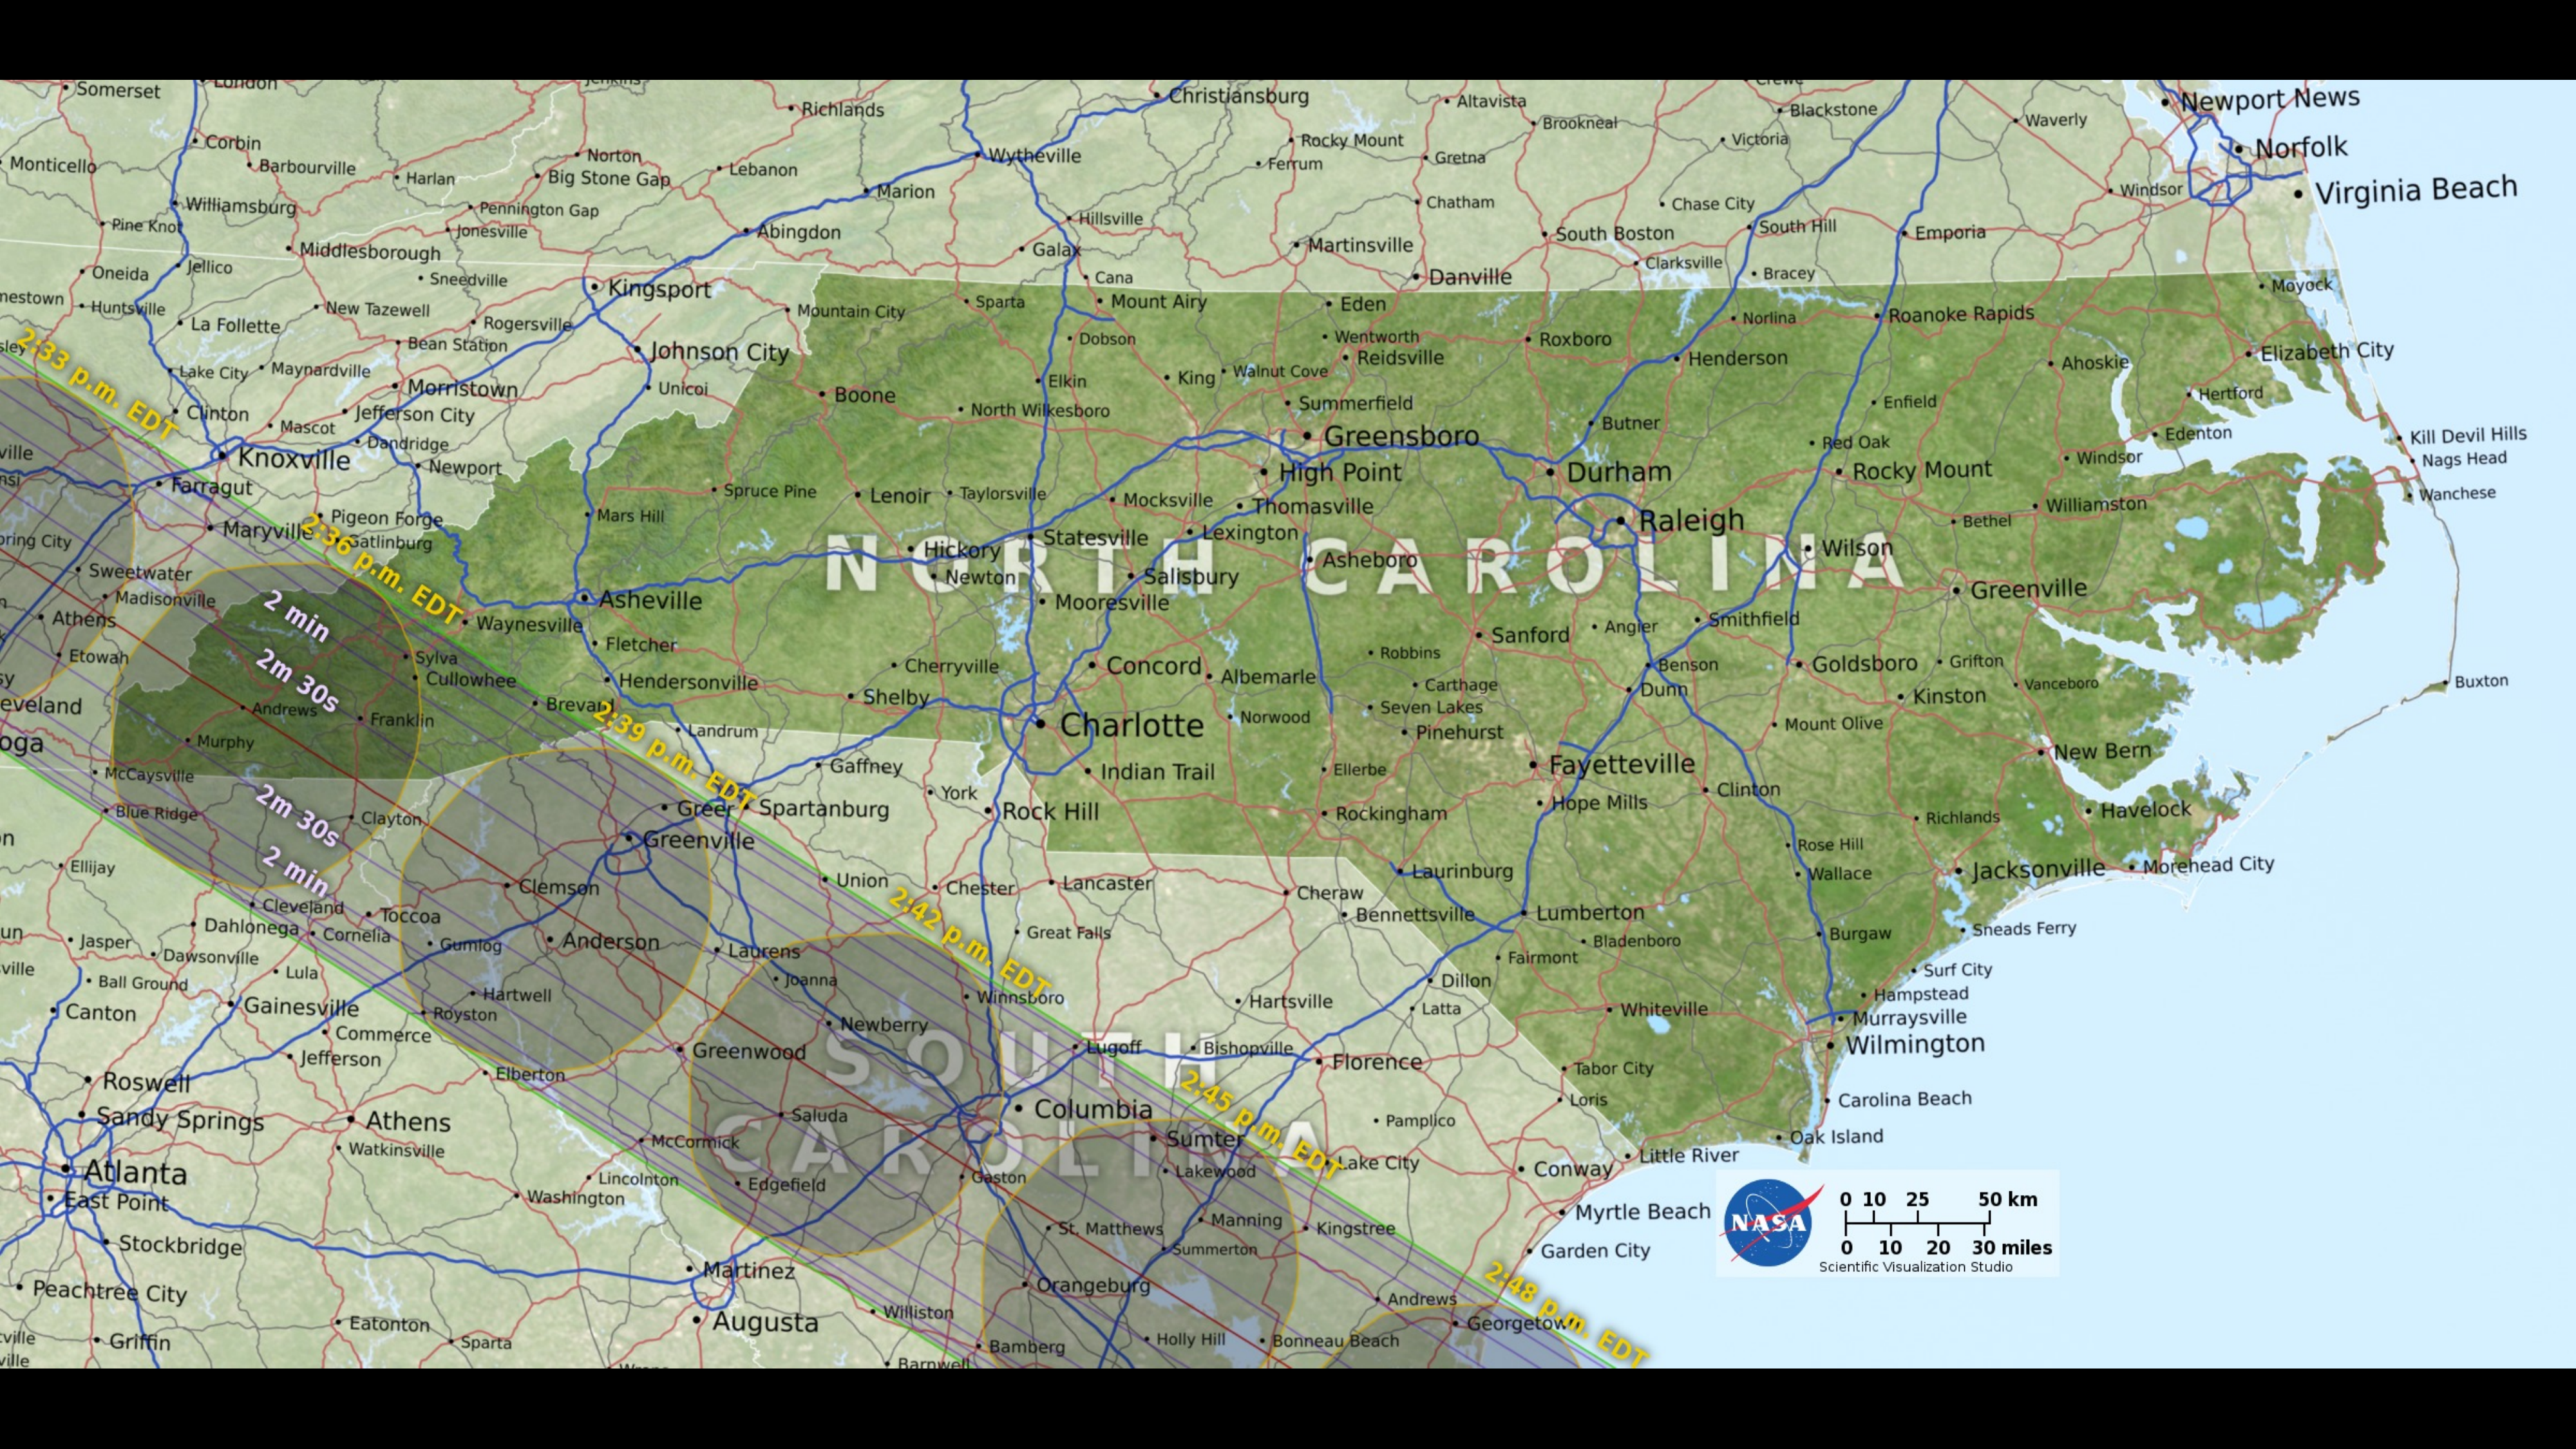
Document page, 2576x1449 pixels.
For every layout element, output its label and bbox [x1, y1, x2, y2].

picture [0, 80, 2576, 1369]
